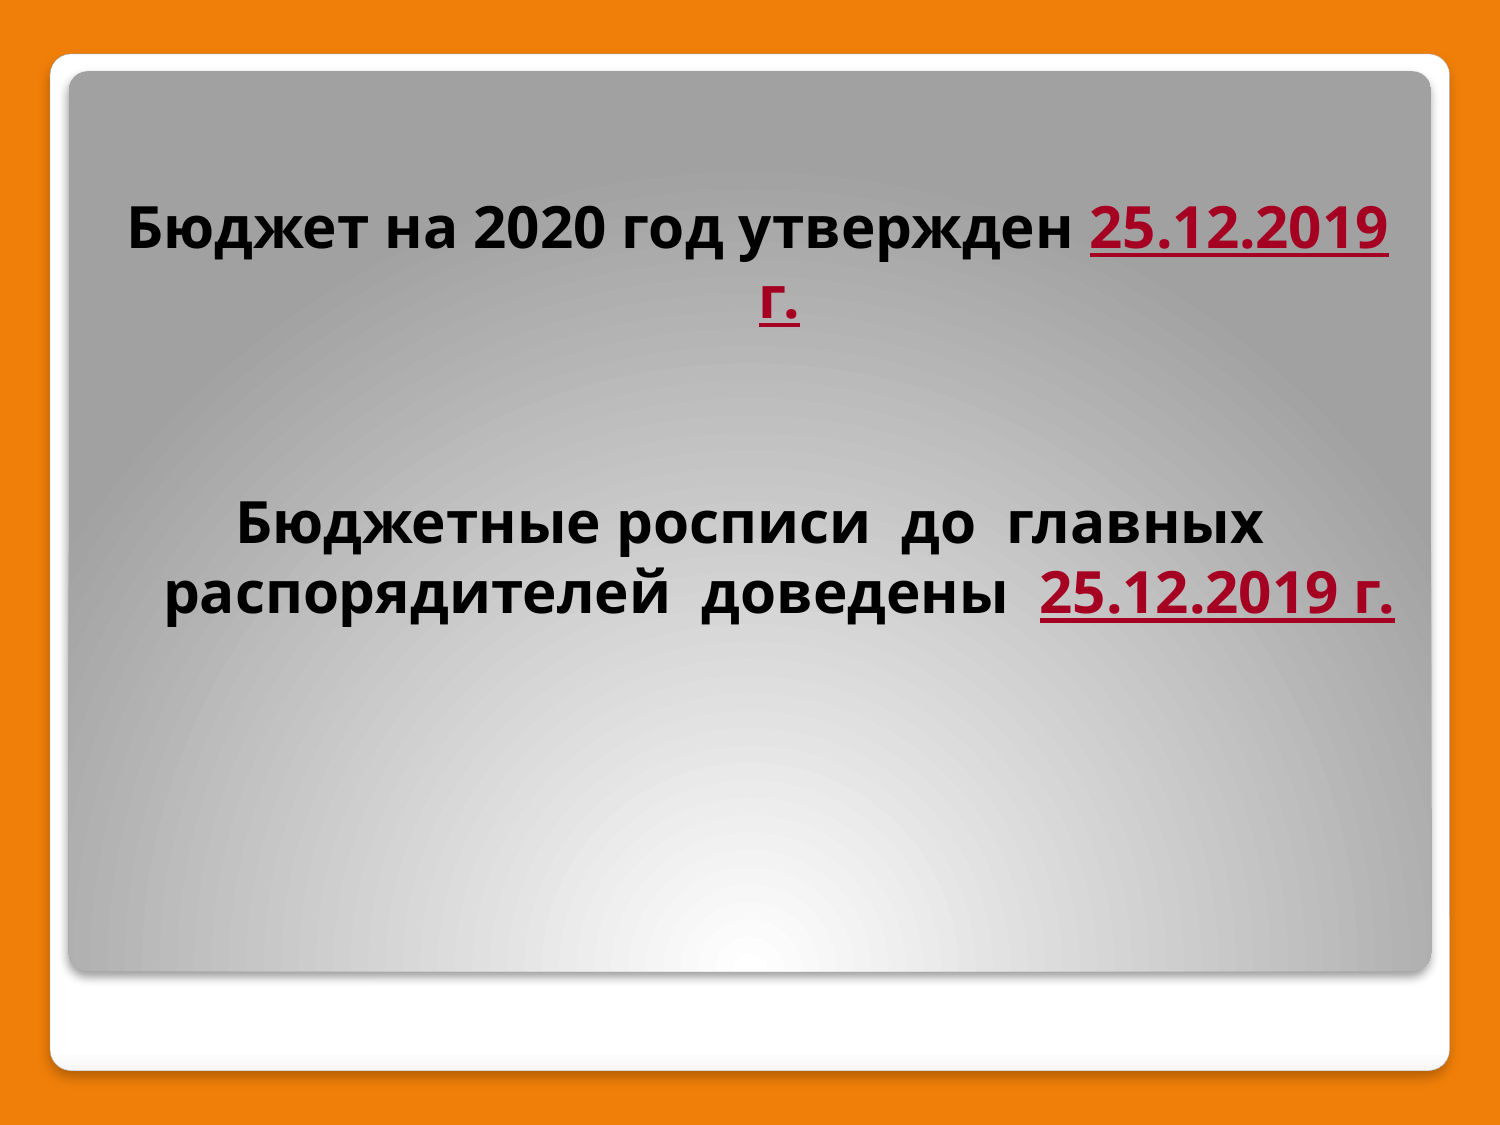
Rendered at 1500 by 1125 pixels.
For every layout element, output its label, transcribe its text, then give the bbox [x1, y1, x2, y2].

list Бюджет на 2020 год утвержден 25.12.2019 г. Бюджетные росписи до главных распорядителей доведены 25.12.2019 г. [74, 174, 1426, 1076]
